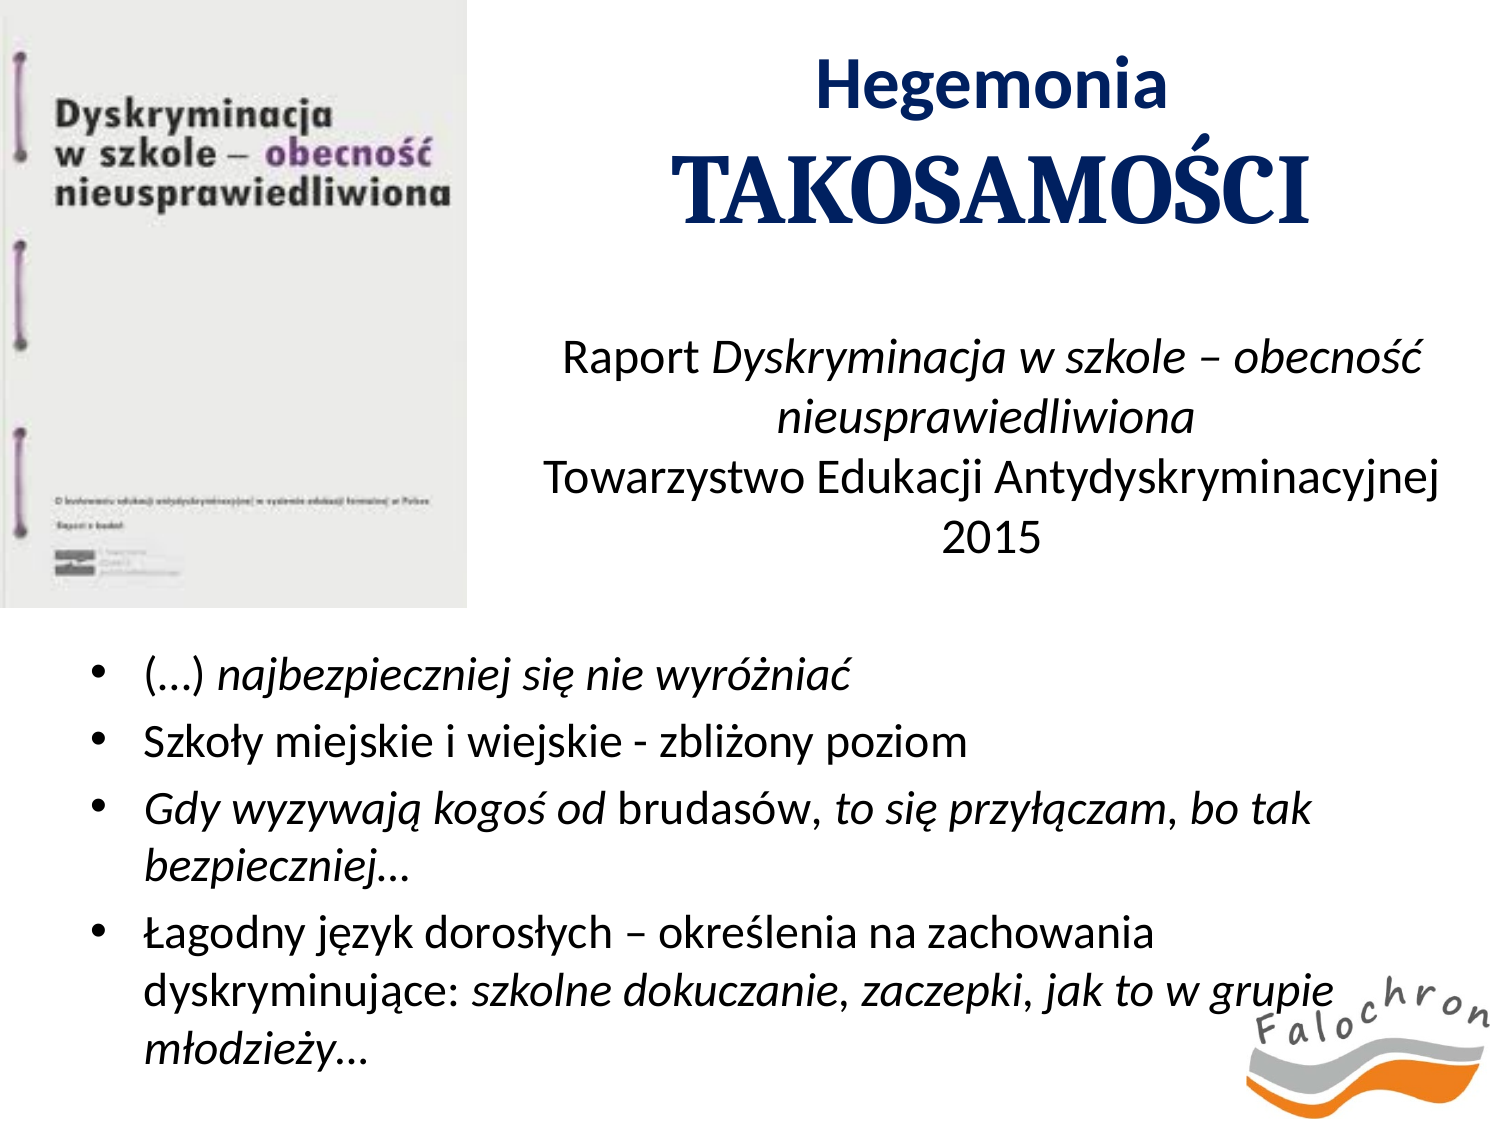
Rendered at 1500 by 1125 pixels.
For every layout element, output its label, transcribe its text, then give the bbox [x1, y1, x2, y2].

title Hegemonia TAKOSAMOŚCI Raport Dyskryminacja w szkole – obecność nieusprawiedliwiona Towarzystwo Edukacji Antydyskryminacyjnej 2015 [513, 0, 1471, 598]
list (…) najbezpieczniej się nie wyróżniać Szkoły miejskie i wiejskie - zbliżony poziom Gdy wyzywają kogoś od brudasów, to się przyłączam, bo tak bezpieczniej… Łagodny język dorosłych – określenia na zachowania dyskryminujące: szkolne dokuczanie, zaczepki, jak to w grupie młodzieży… [75, 633, 1425, 1083]
picture [0, 0, 467, 608]
picture [1246, 975, 1490, 1119]
